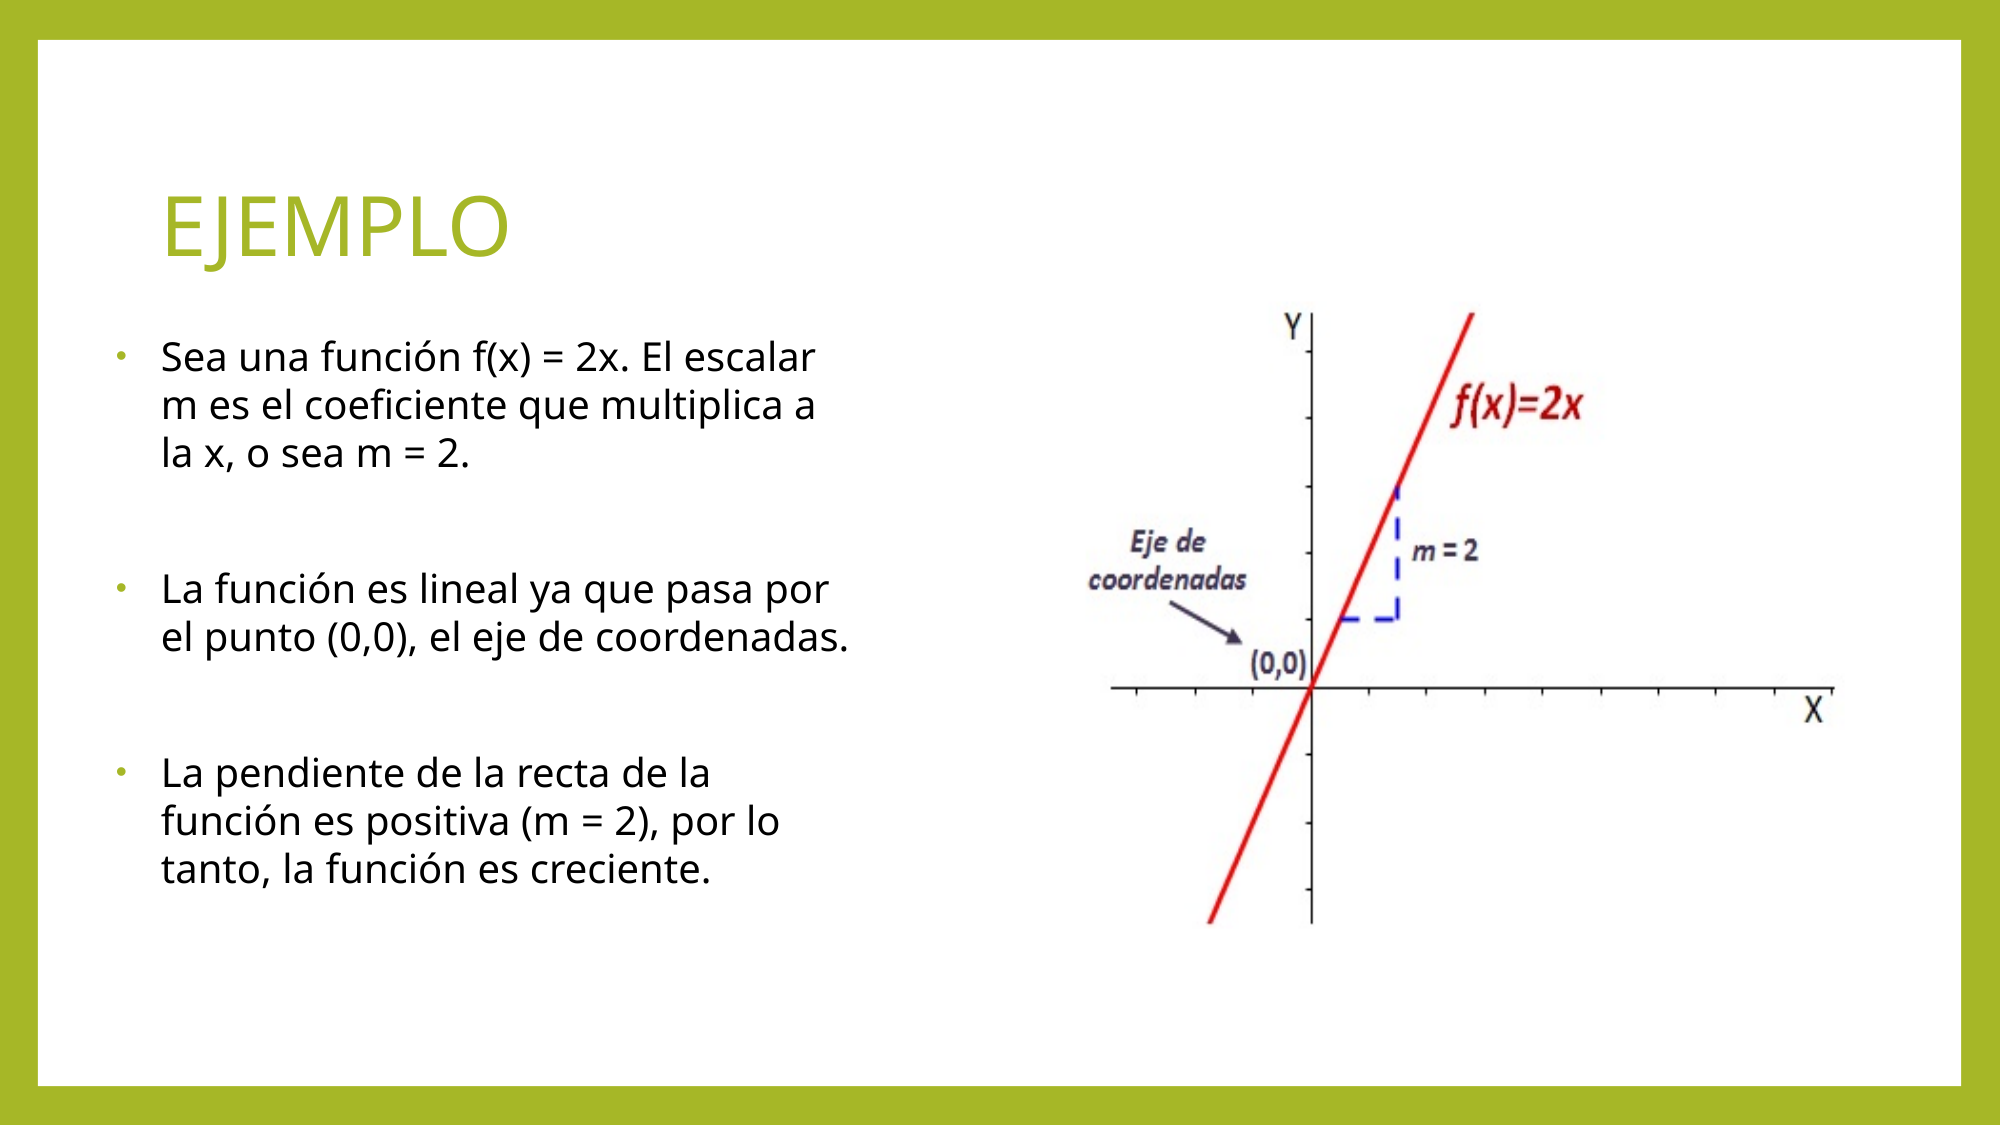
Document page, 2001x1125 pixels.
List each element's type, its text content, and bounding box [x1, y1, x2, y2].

title EJEMPLO [145, 179, 791, 282]
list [946, 230, 1886, 986]
list Sea una función f(x) = 2x. El escalar m es el coeficiente que multiplica a la x, o sea m = 2. La función es lineal ya que pasa por el punto (0,0), el eje de coordenadas. La pendiente de la recta de la función es positiva (m = 2), por lo tanto, la función es creciente. [100, 324, 867, 945]
